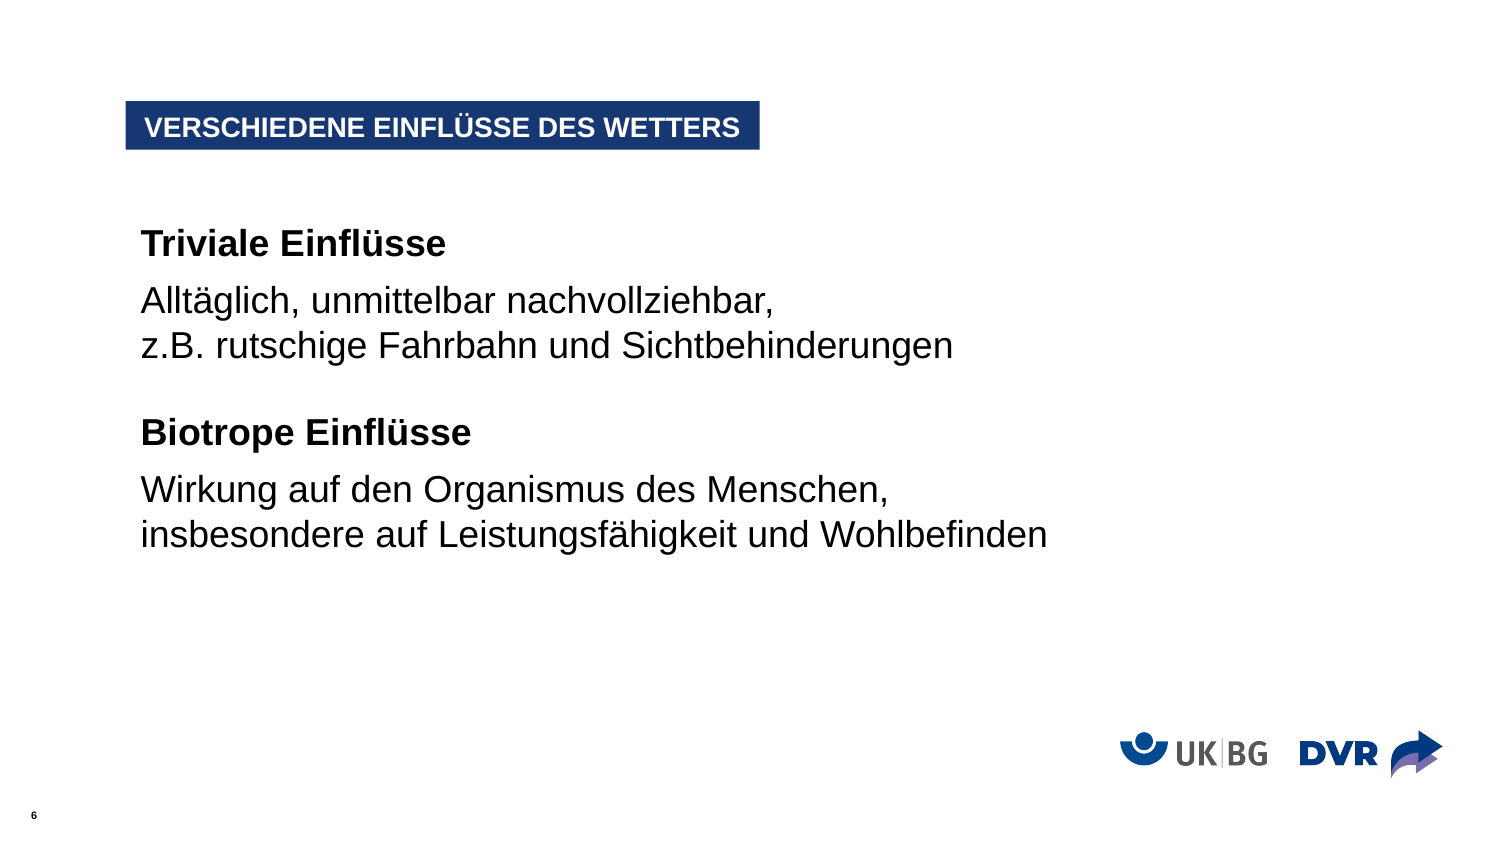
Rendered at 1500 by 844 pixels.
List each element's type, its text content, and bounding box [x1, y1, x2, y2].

list Triviale Einflüsse Alltäglich, unmittelbar nachvollziehbar, z.B. rutschige Fahrbahn und Sichtbehinderungen Biotrope Einflüsse Wirkung auf den Organismus des Menschen, insbesondere auf Leistungsfähigkeit und Wohlbefinden [125, 211, 1439, 713]
picture [1300, 730, 1443, 779]
title VERSCHIEDENE EINFLÜSSE DES WETTERS [125, 101, 760, 150]
picture [1120, 732, 1267, 768]
slide_number 6 [31, 806, 538, 824]
